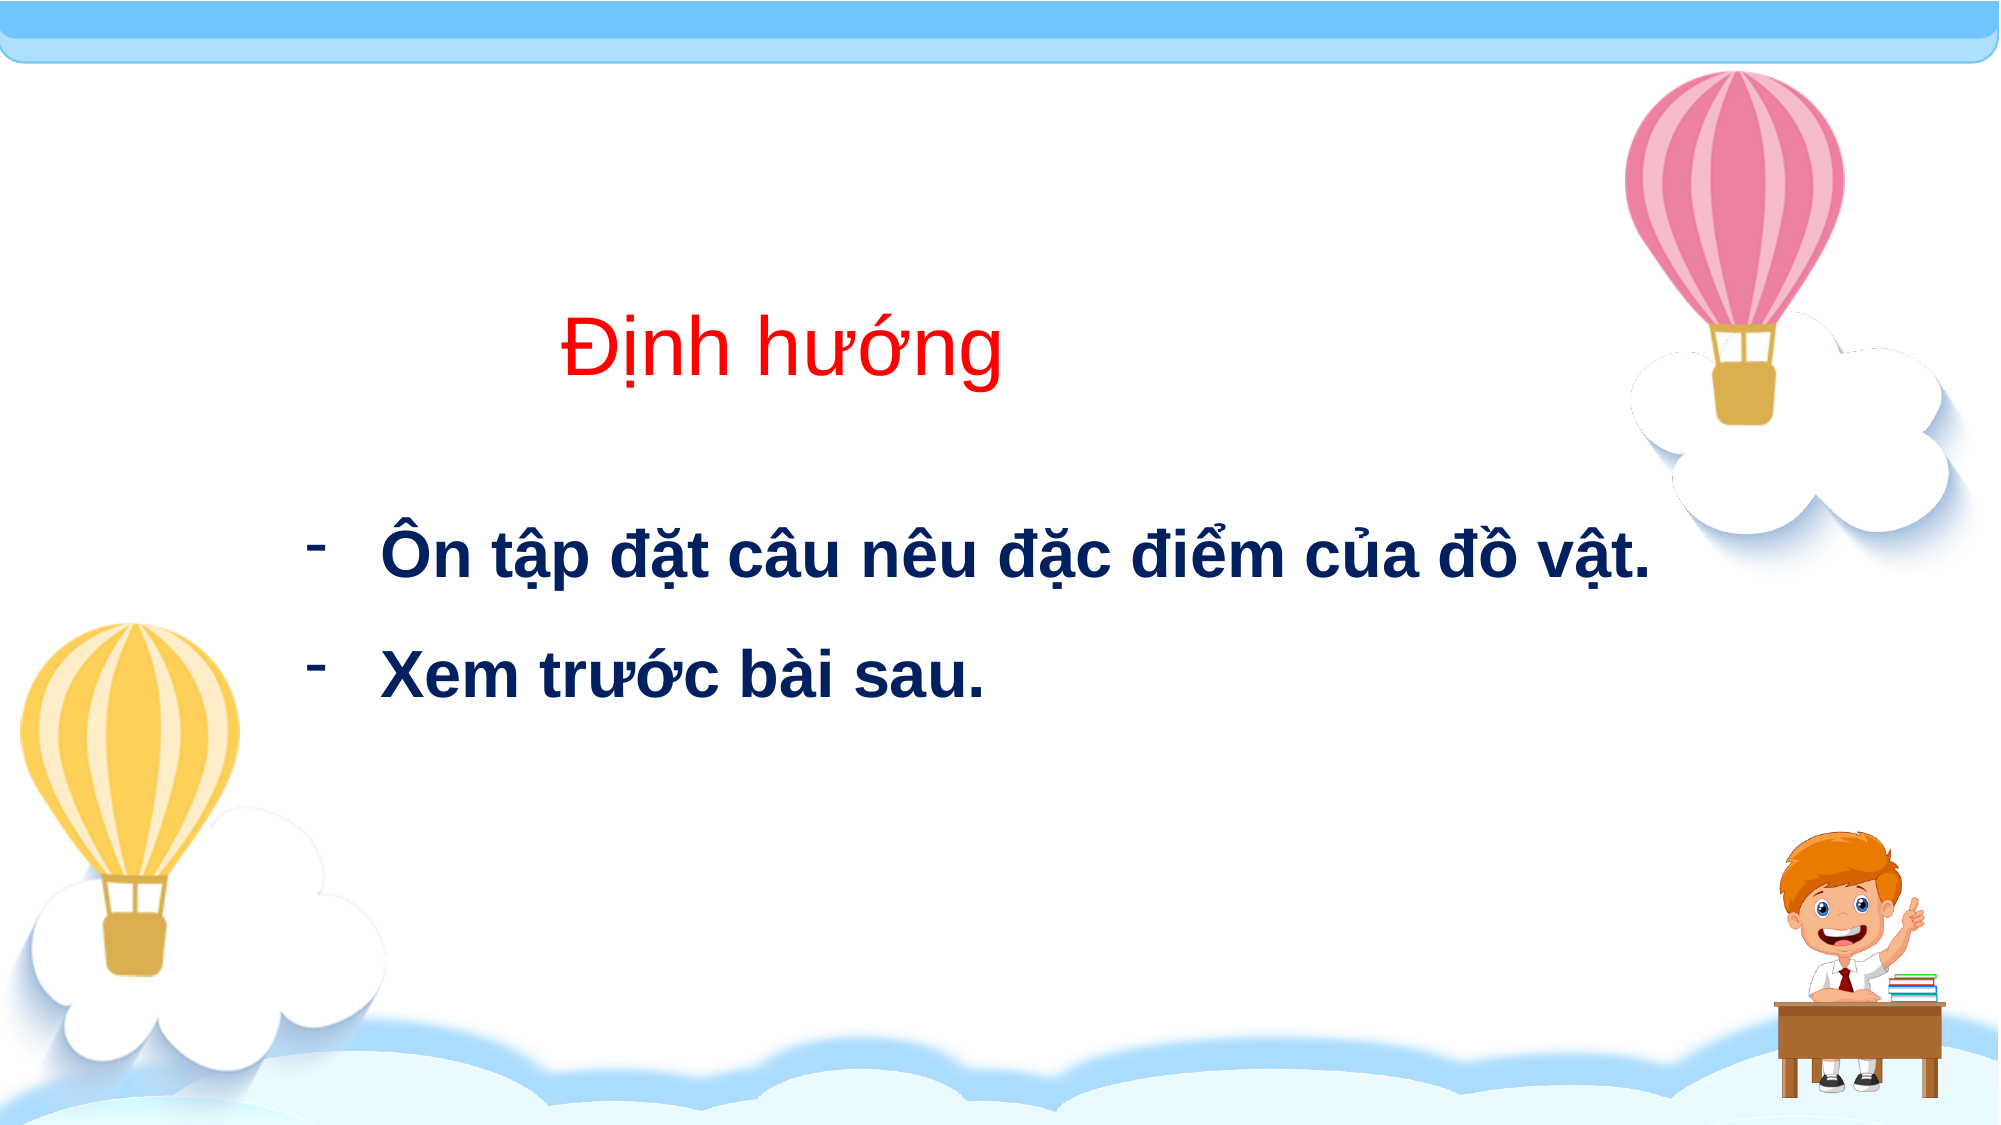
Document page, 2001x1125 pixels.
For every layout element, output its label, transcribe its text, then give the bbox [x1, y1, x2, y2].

text_box Định hướng [326, 285, 1218, 400]
picture [1625, 71, 1978, 578]
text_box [0, 2, 1998, 63]
text_box Ôn tập đặt câu nêu đặc điểm của đồ vật. Xem trước bài sau. [290, 463, 1945, 719]
picture [0, 623, 1998, 1125]
